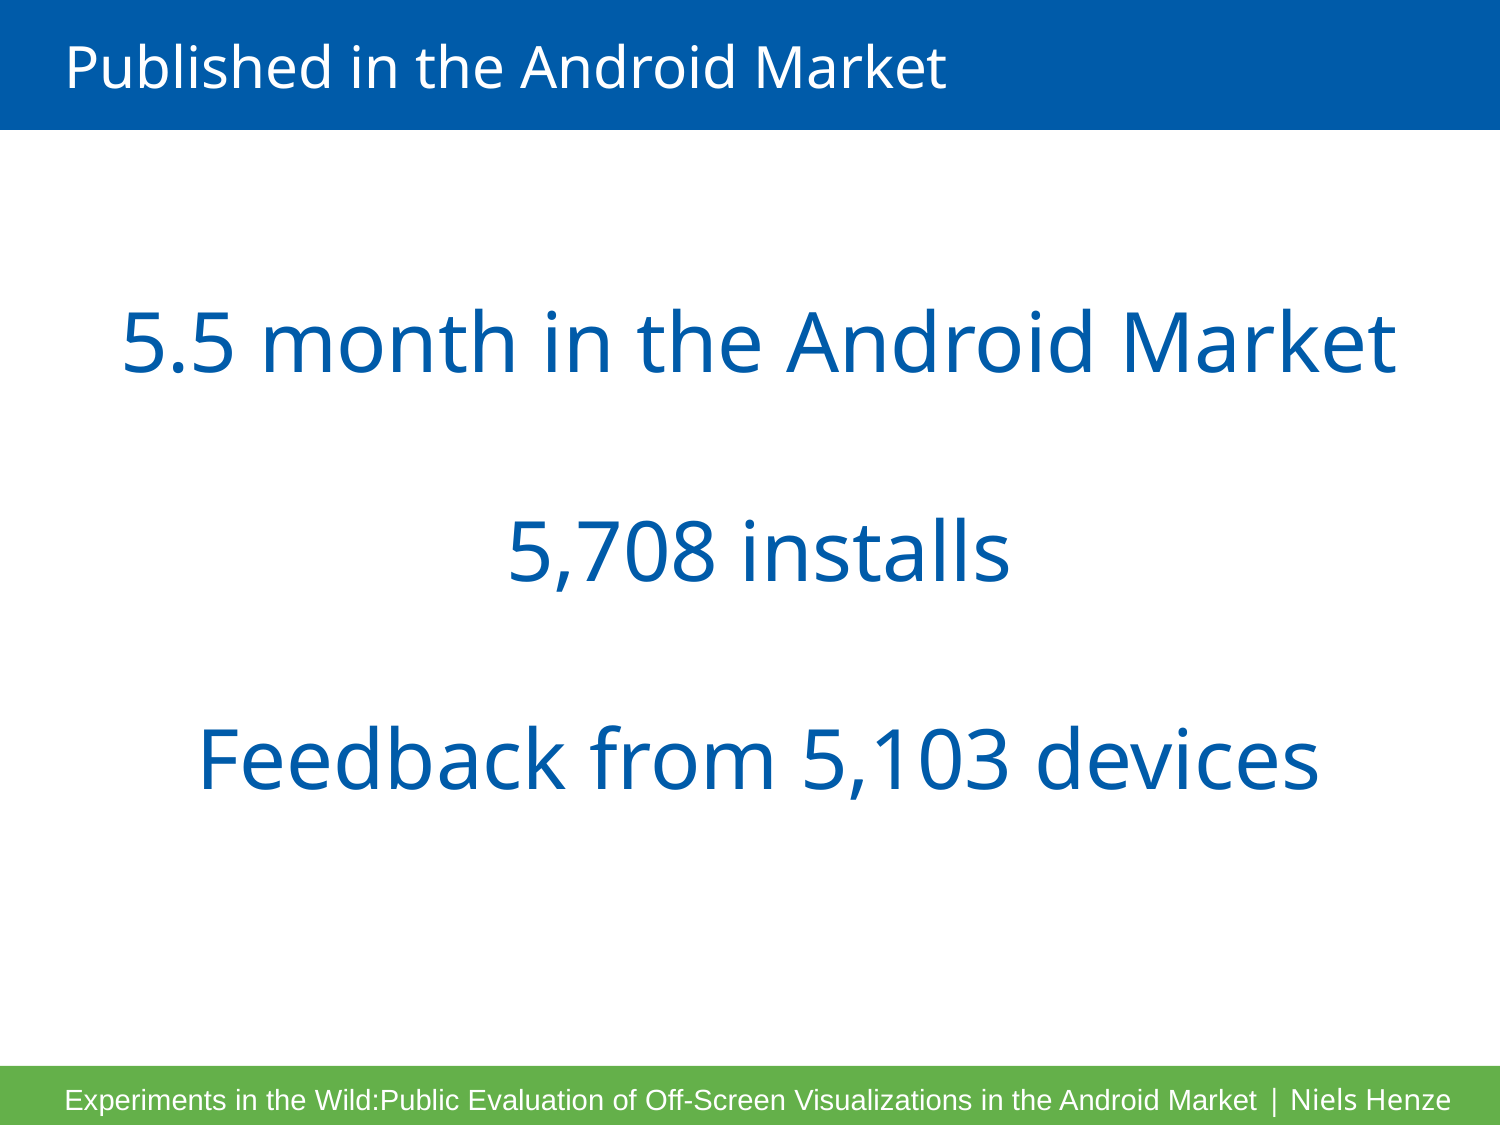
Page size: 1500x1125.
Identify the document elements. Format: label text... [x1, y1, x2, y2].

title Published in the Android Market [63, 0, 1454, 131]
list 5.5 month in the Android Market 5,708 installs Feedback from 5,103 devices [63, 184, 1455, 1047]
